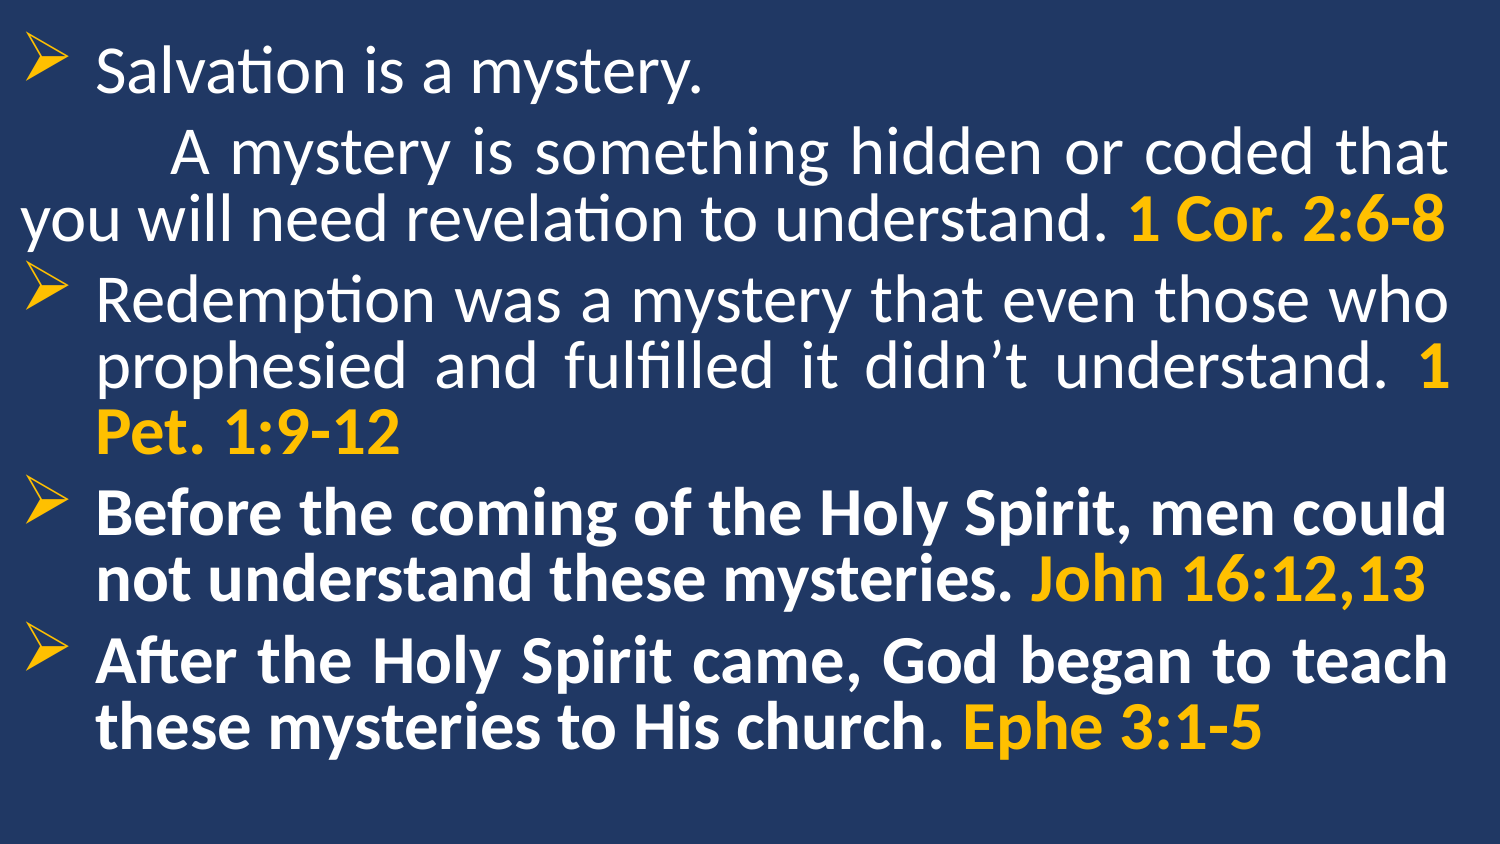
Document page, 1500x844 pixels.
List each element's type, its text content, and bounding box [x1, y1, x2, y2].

text_box Salvation is a mystery. A mystery is something hidden or coded that you will need revelation to understand. 1 Cor. 2:6-8 Redemption was a mystery that even those who prophesied and fulfilled it didn’t understand. 1 Pet. 1:9-12 Before the coming of the Holy Spirit, men could not understand these mysteries. John 16:12,13 After the Holy Spirit came, God began to teach these mysteries to His church. Ephe 3:1-5 [8, 35, 1463, 844]
